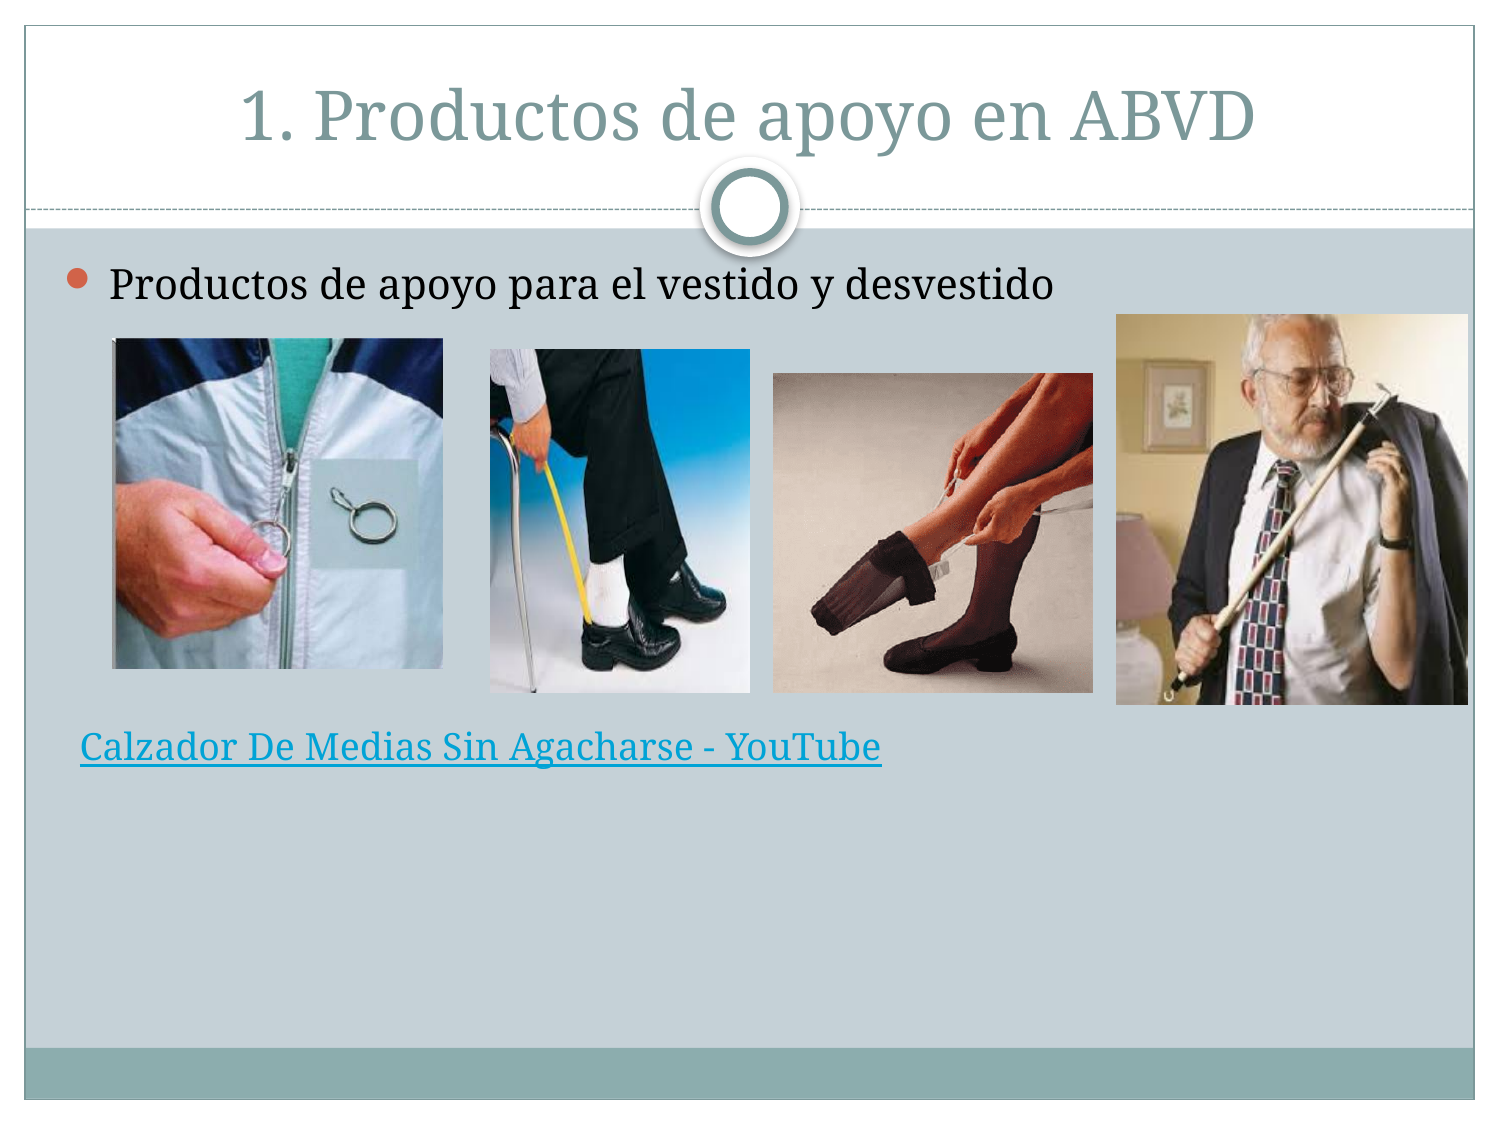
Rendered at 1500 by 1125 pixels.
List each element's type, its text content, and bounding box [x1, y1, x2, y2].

text_box Calzador De Medias Sin Agacharse - YouTube [64, 715, 987, 782]
picture [1115, 314, 1468, 705]
list Productos de apoyo para el vestido y desvestido [49, 250, 1445, 1001]
picture [773, 373, 1093, 693]
picture [489, 349, 751, 693]
title 1. Productos de apoyo en ABVD [49, 37, 1450, 162]
picture [111, 337, 444, 670]
